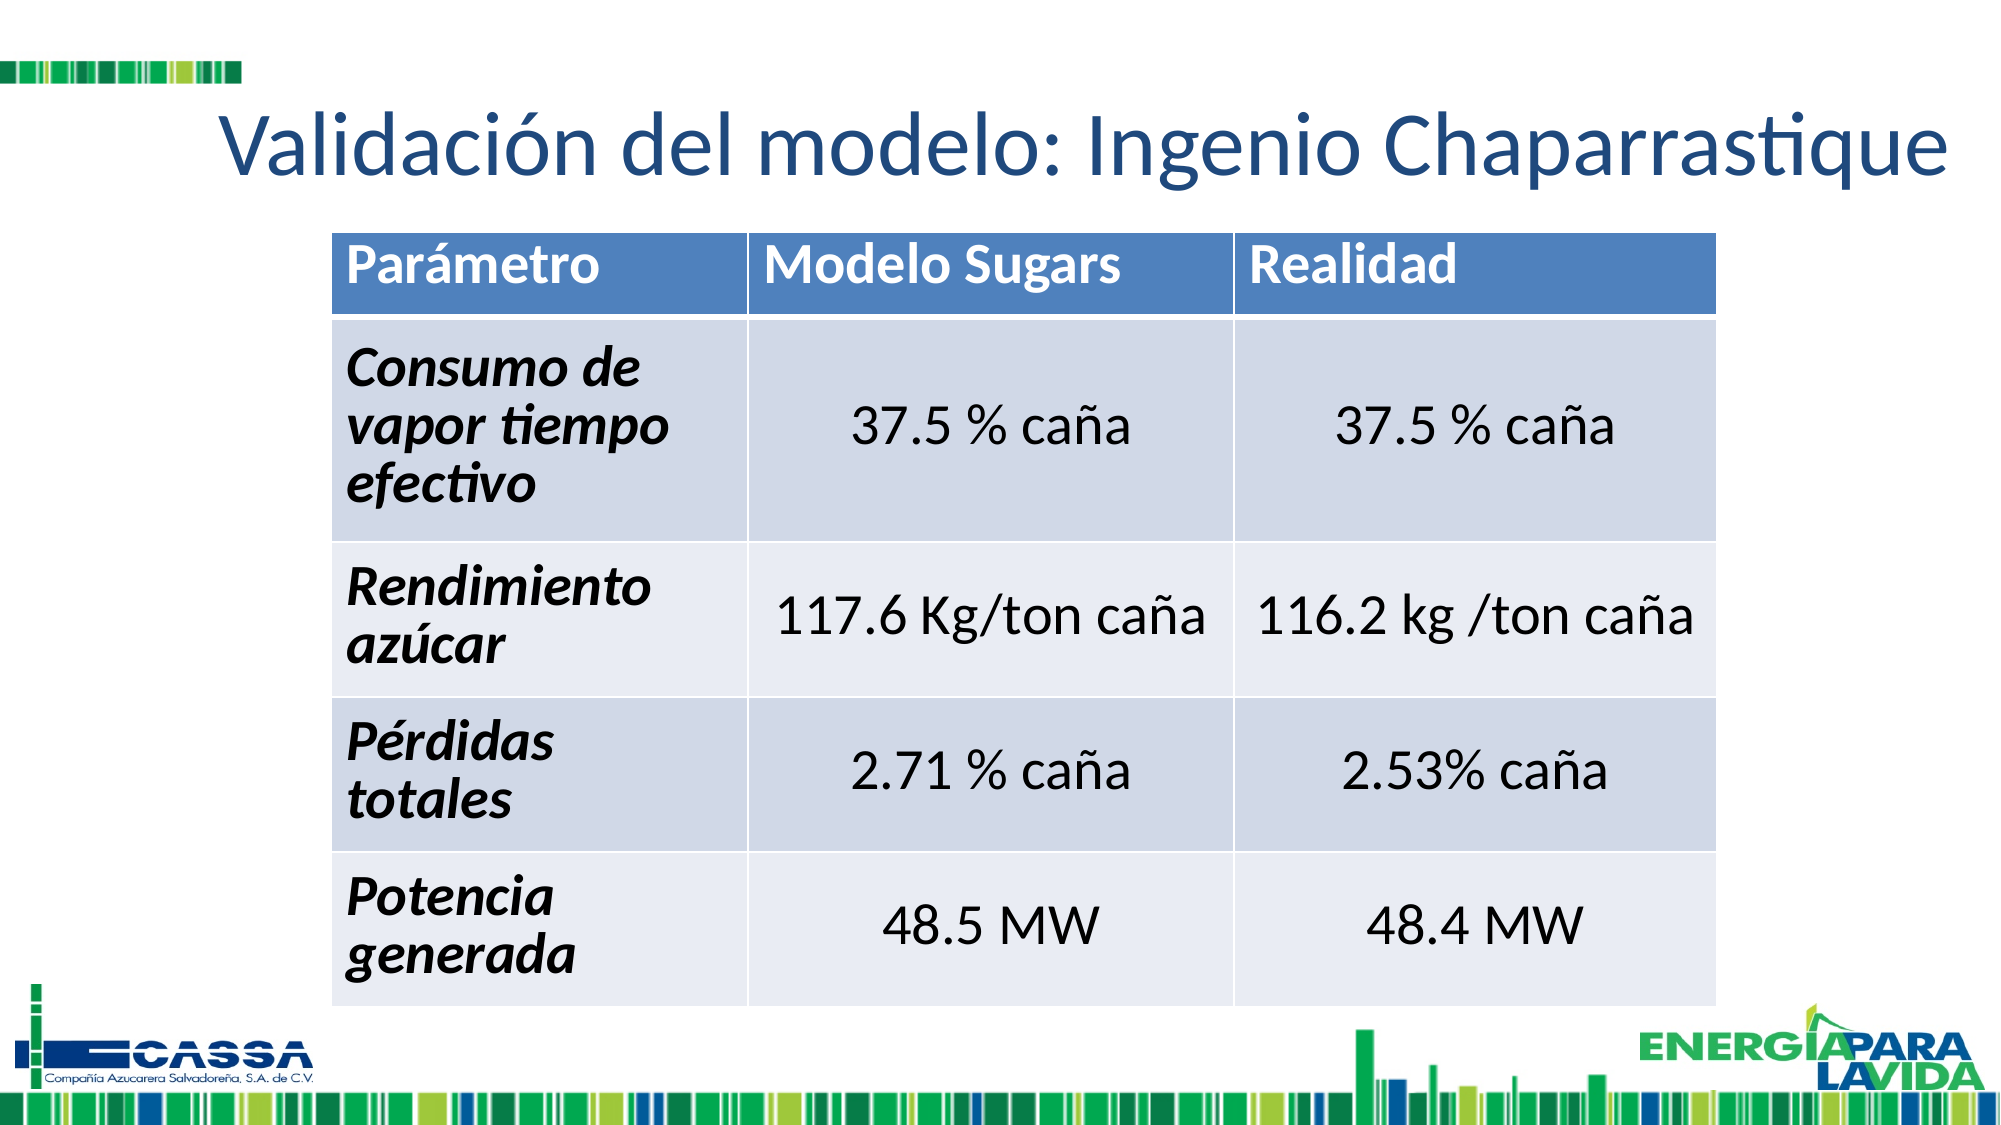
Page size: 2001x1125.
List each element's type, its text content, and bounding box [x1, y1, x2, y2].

table_cell Potencia generada [332, 853, 747, 1006]
table_cell Consumo de vapor tiempo efectivo [332, 320, 747, 541]
table_cell 48.5 MW [749, 853, 1233, 1006]
table_header Parámetro [332, 233, 747, 314]
table_cell 2.71 % caña [749, 698, 1233, 851]
table_cell 117.6 Kg/ton caña [749, 543, 1233, 696]
table_cell Rendimiento azúcar [332, 543, 747, 696]
table_cell 116.2 kg /ton caña [1235, 543, 1716, 696]
table_cell 37.5 % caña [749, 320, 1233, 541]
table_cell Pérdidas totales [332, 698, 747, 851]
table_cell 2.53% caña [1235, 698, 1716, 851]
text_box Validación del modelo: Ingenio Chaparrastique [184, 76, 1988, 201]
table_header Realidad [1235, 233, 1716, 314]
picture [0, 0, 2000, 1125]
table_cell 37.5 % caña [1235, 320, 1716, 541]
table_cell 48.4 MW [1235, 853, 1716, 1006]
table_header Modelo Sugars [749, 233, 1233, 314]
